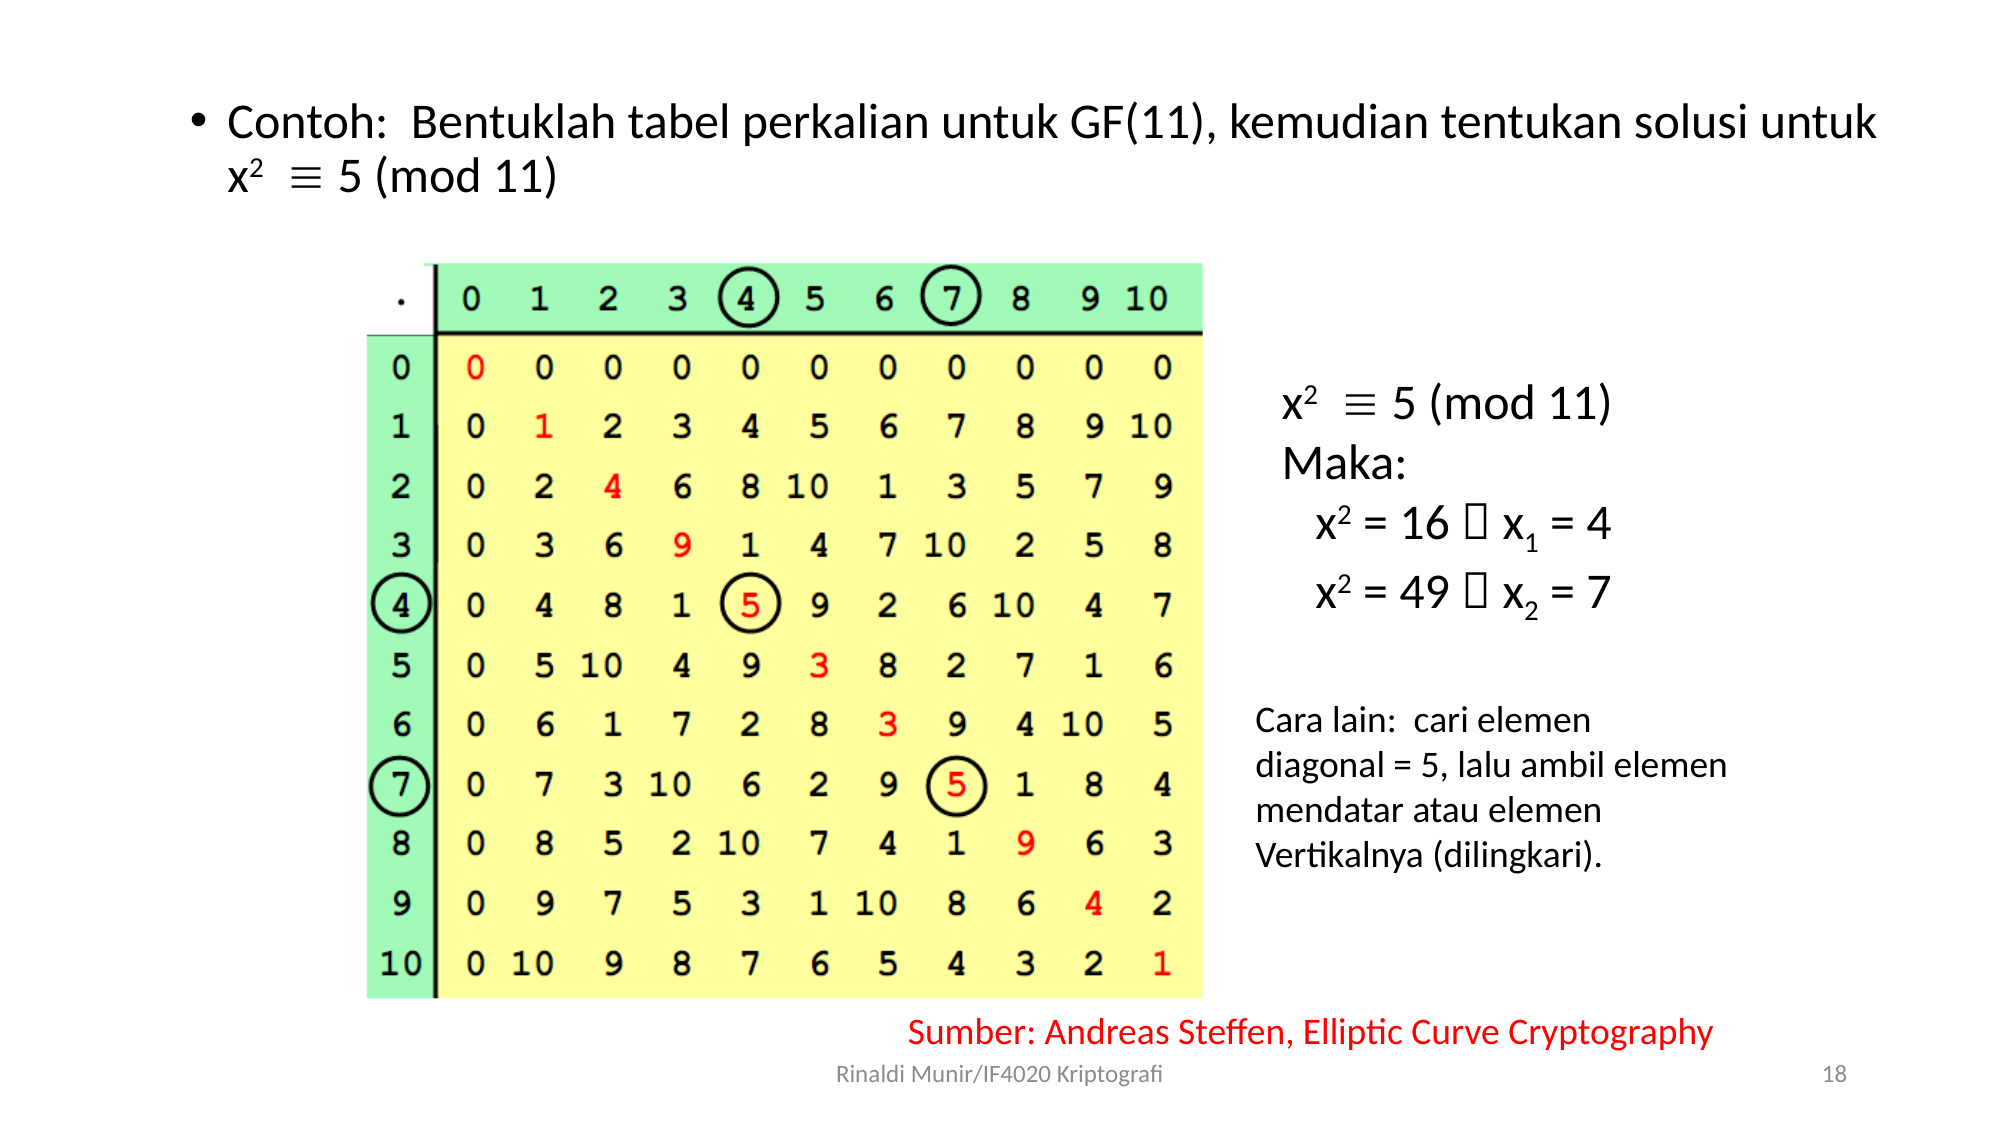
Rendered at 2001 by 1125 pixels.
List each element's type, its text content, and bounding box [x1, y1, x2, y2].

text_box Sumber: Andreas Steffen, Elliptic Curve Cryptography [893, 999, 1730, 1060]
picture [349, 249, 1213, 1007]
slide_number 18 [1412, 1042, 1863, 1103]
footer Rinaldi Munir/IF4020 Kriptografi [662, 1042, 1338, 1103]
text_box x2  5 (mod 11) Maka: x2 = 16  x1 = 4 x2 = 49  x2 = 7 [1266, 362, 1628, 687]
text_box Cara lain: cari elemen diagonal = 5, lalu ambil elemen mendatar atau elemen Vertikalnya (dilingkari). [1240, 687, 1744, 883]
list Contoh: Bentuklah tabel perkalian untuk GF(11), kemudian tentukan solusi untuk x2  5 (mod 11) [174, 87, 1929, 1005]
